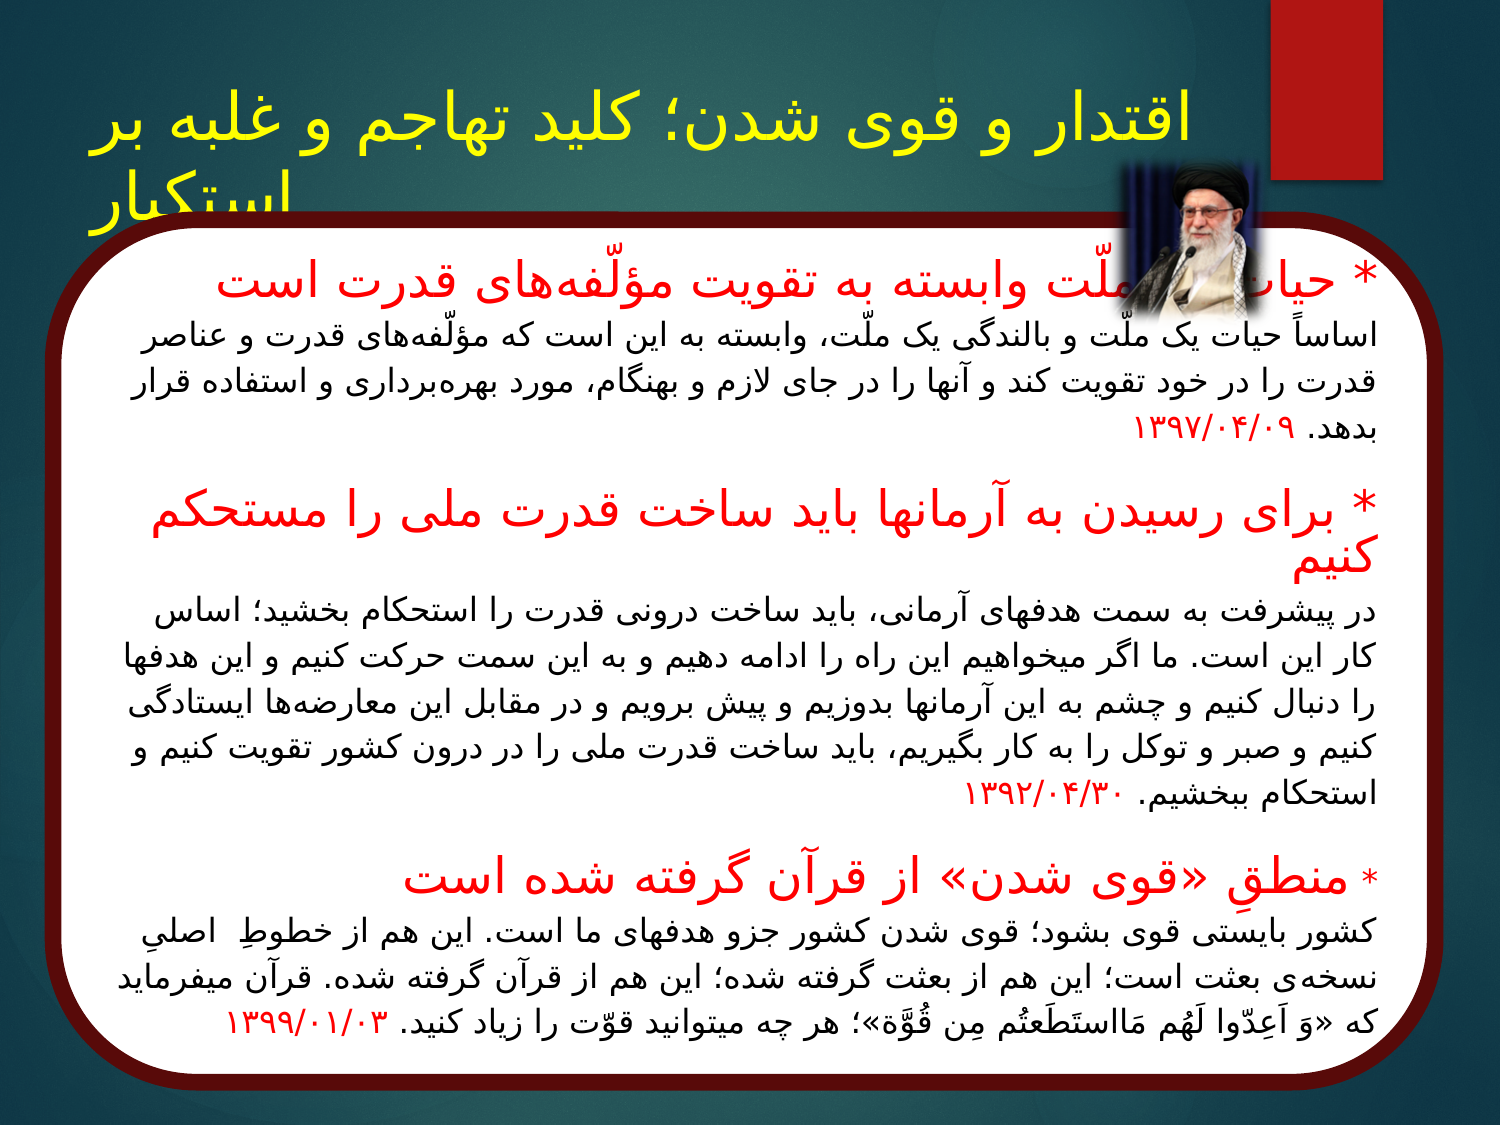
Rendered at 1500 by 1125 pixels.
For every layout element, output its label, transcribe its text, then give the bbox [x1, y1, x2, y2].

text_box * حیات یک ملّت وابسته به تقویت مؤلّفه‌های قدرت است اساساً حیات یک ملّت و بالندگی یک ملّت، وابسته به این است که مؤلّفه‌های قدرت و عناصر قدرت را در خود تقویت کند و آنها را در جای لازم و بهنگام، مورد بهره‌برداری و استفاده قرار بدهد. ۱۳۹۷/۰۴/۰۹ * برای رسیدن به آرمانها باید ساخت قدرت ملی را مستحکم کنیم در پیشرفت به سمت هدفهای آرمانی، باید ساخت درونی قدرت را استحکام بخشید؛ اساس کار این است. ما اگر میخواهیم این راه را ادامه دهیم و به این سمت حرکت کنیم و این هدفها را دنبال کنیم و چشم به این آرمانها بدوزیم و پیش برویم و در مقابل این معارضه‌ها ایستادگی کنیم و صبر و توکل را به کار بگیریم، باید ساخت قدرت ملی را در درون کشور تقویت کنیم و استحکام ببخشیم. ۱۳۹۲/۰۴/۳۰ * منطقِ «قوی شدن» از قرآن گرفته شده است کشور بایستی قوی بشود؛ قوی شدن کشور جزو هدفهای ما است. این هم از خطوطِ اصلیِ نسخه‌ی بعثت است؛ این هم از بعثت گرفته شده؛ این هم از قرآن گرفته شده. قرآن میفرماید که «وَ اَعِدّوا لَهُم مَااستَطَعتُم مِن قُوَّة»؛ هر چه میتوانید قوّت را زیاد کنید. ۱۳۹۹/۰۱/۰۳ [51, 218, 1437, 1084]
picture [1104, 148, 1276, 331]
title اقتدار و قوی شدن؛ کلید تهاجم و غلبه بر استکبار [76, 66, 1235, 281]
